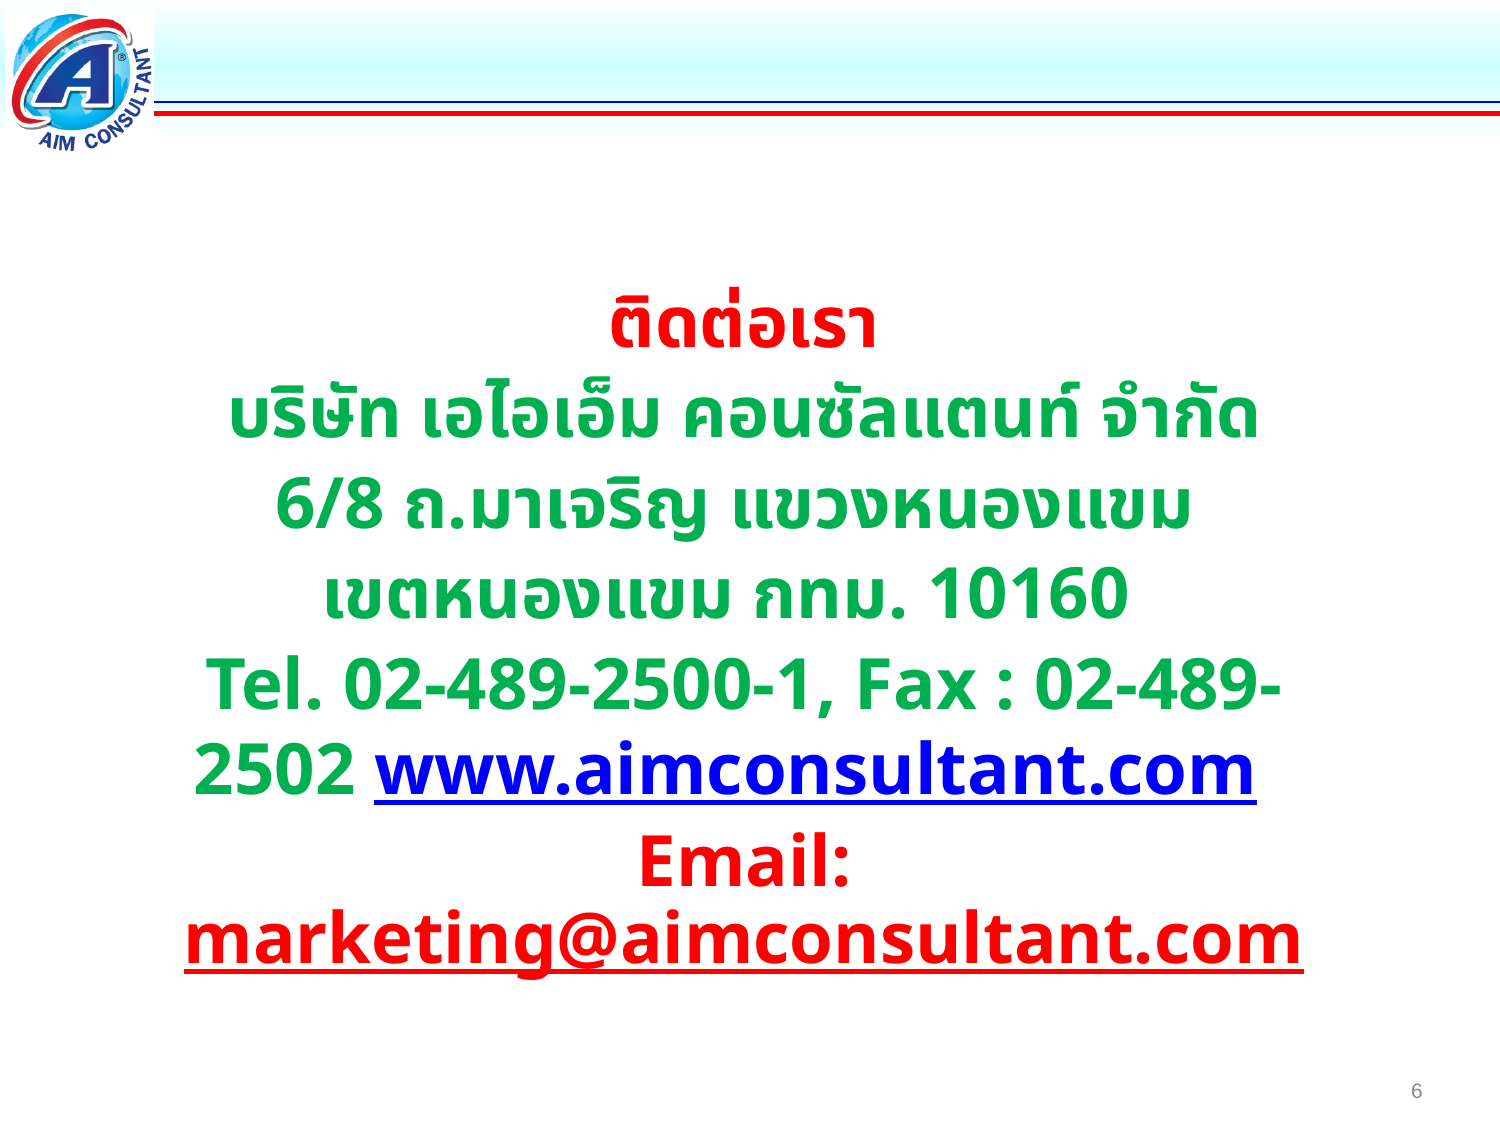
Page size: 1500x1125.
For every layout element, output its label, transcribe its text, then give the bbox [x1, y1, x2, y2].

text_box ติดต่อเรา บริษัท เอไอเอ็ม คอนซัลแตนท์ จำกัด 6/8 ถ.มาเจริญ แขวงหนองแขม เขตหนองแขม กทม. 10160 Tel. 02-489-2500-1, Fax : 02-489-2502 www.aimconsultant.com Email: marketing@aimconsultant.com [123, 278, 1365, 986]
picture [5, 7, 154, 155]
slide_number 6 [975, 1062, 1438, 1118]
